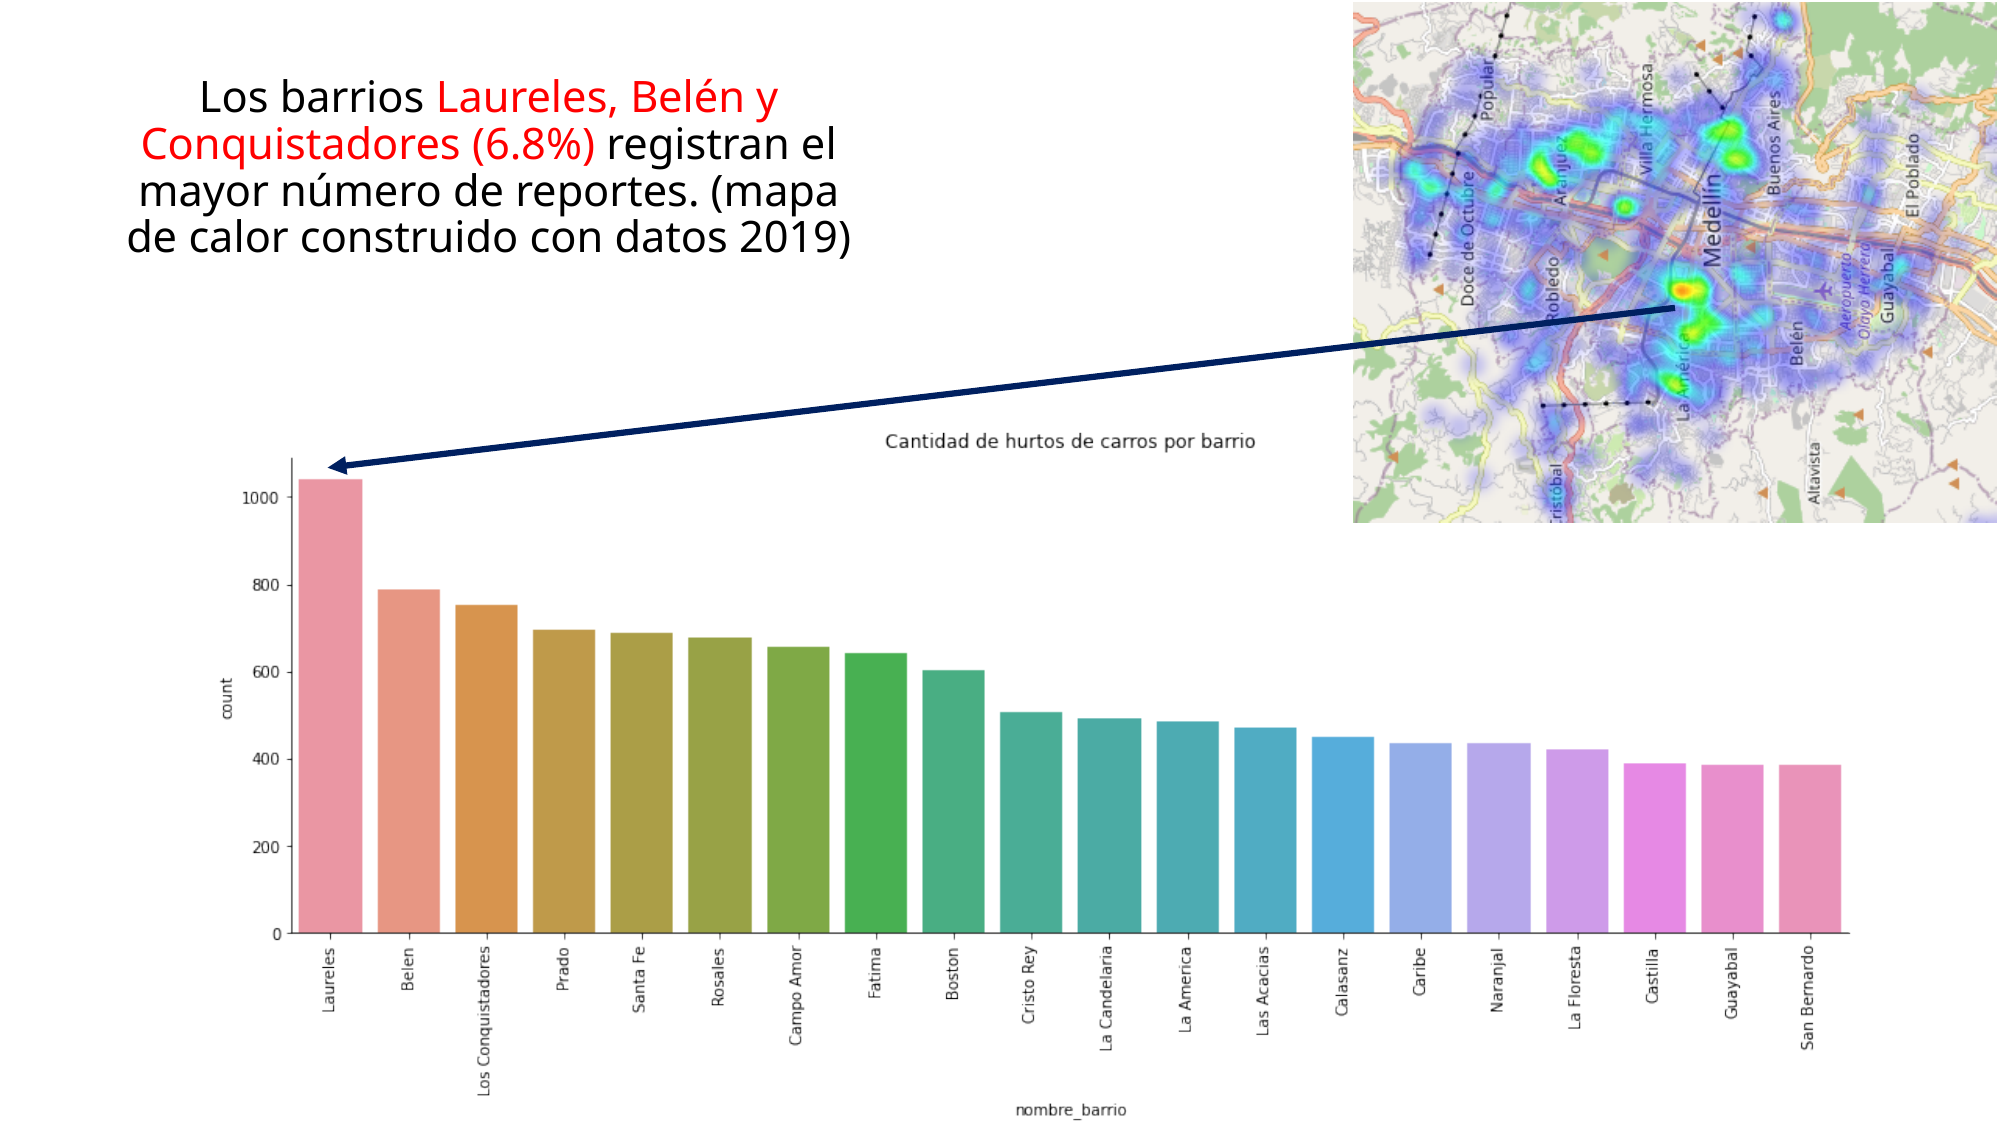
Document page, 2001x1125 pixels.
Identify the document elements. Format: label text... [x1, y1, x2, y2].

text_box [327, 307, 1675, 468]
title Los barrios Laureles, Belén y Conquistadores (6.8%) registran el mayor número de reportes. (mapa de calor construido con datos 2019) [109, 60, 868, 278]
picture [209, 2, 1997, 1125]
